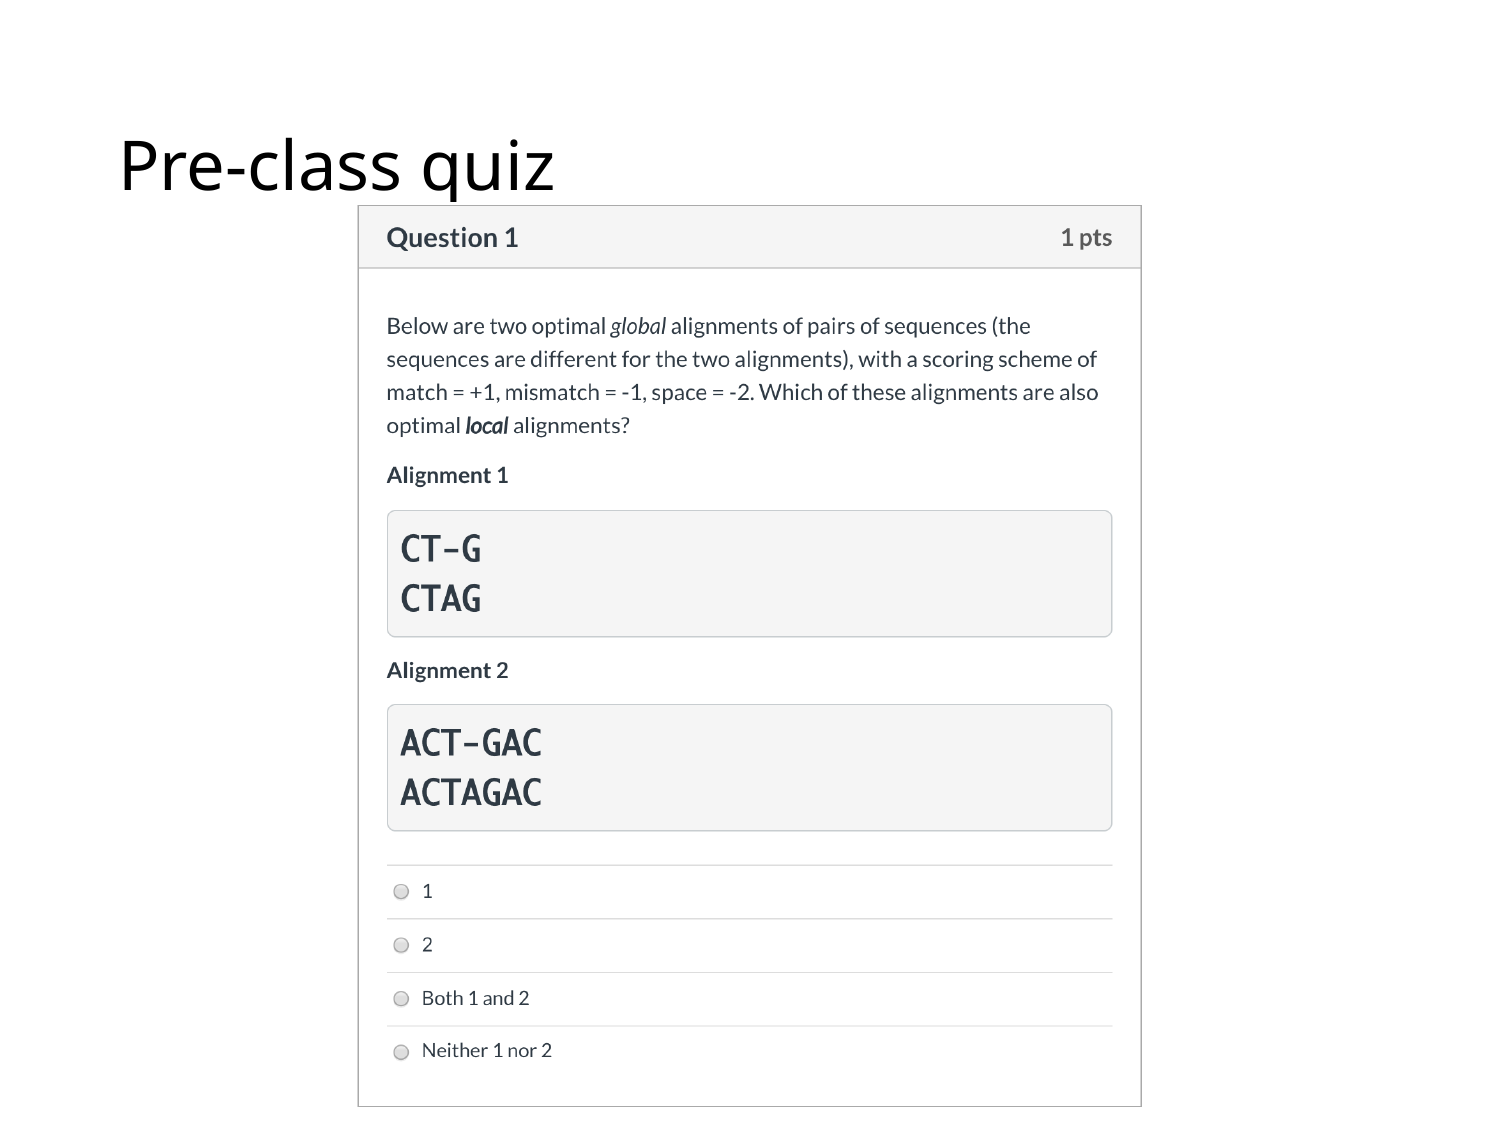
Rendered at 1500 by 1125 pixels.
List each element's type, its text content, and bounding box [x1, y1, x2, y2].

picture [356, 202, 1144, 1108]
title Pre-class quiz [103, 59, 1397, 278]
